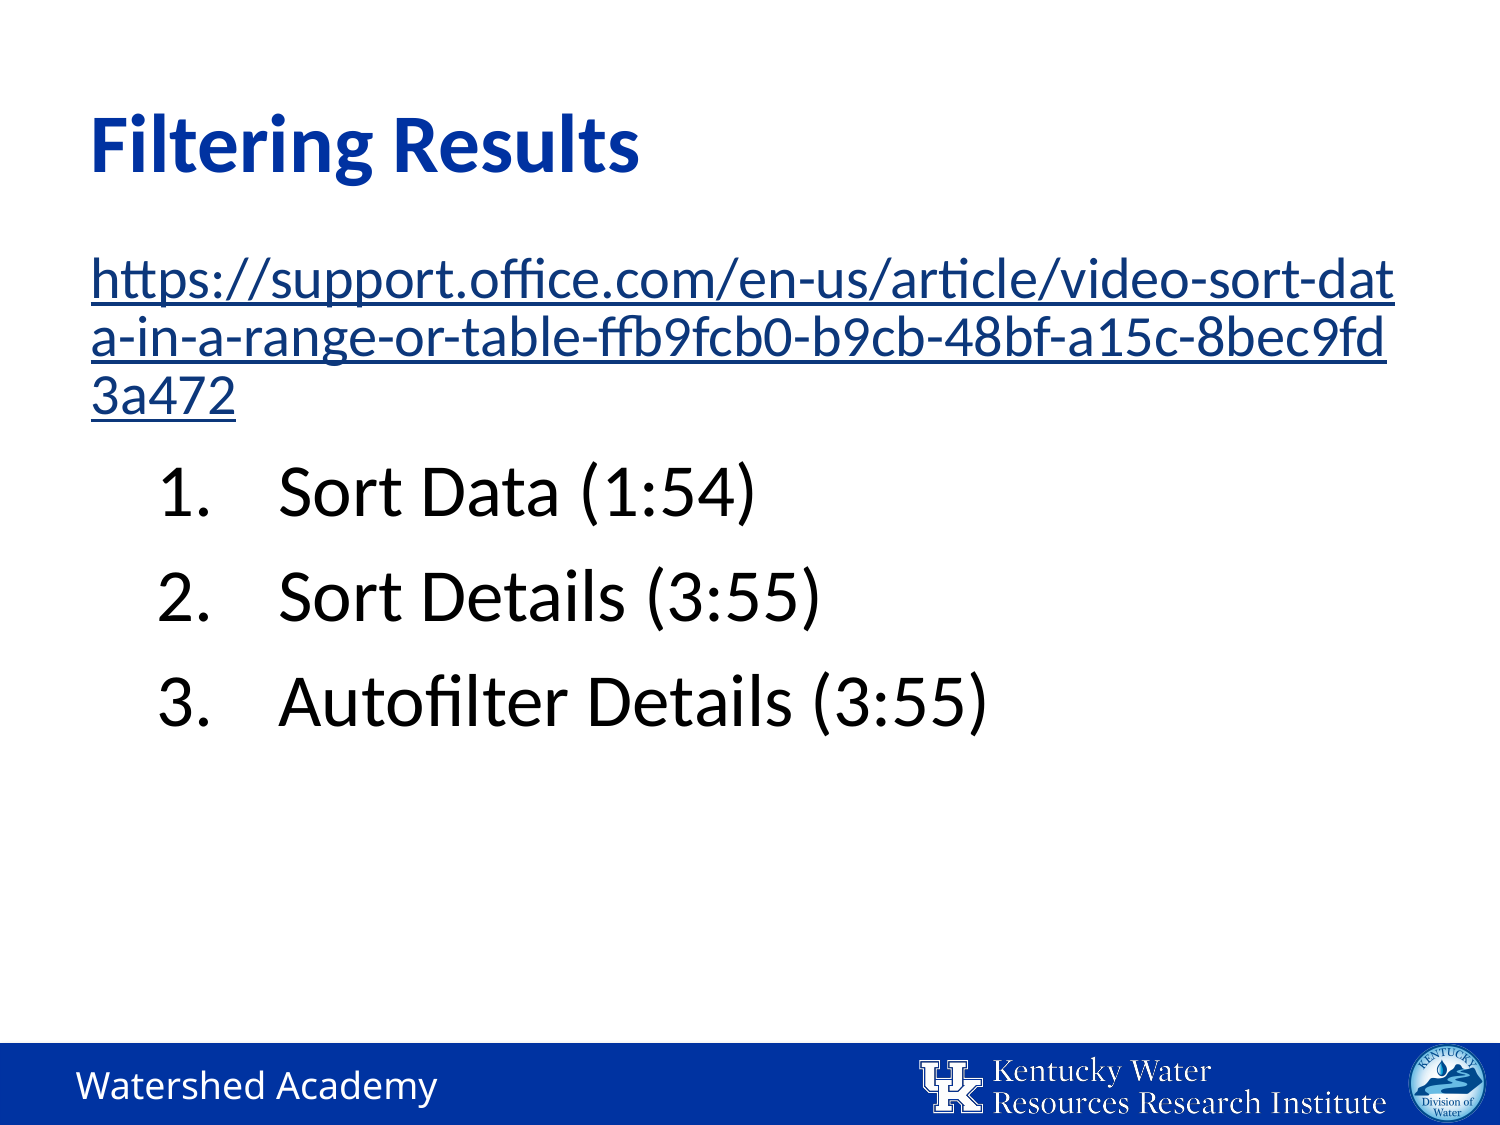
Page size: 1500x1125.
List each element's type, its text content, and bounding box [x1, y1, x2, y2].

picture [909, 1048, 1401, 1123]
title Filtering Results [75, 45, 1425, 232]
picture [1408, 1043, 1487, 1123]
list https://support.office.com/en-us/article/video-sort-data-in-a-range-or-table-ffb9fcb0-b9cb-48bf-a15c-8bec9fd3a472 Sort Data (1:54) Sort Details (3:55) Autofilter Details (3:55) [75, 232, 1425, 1013]
